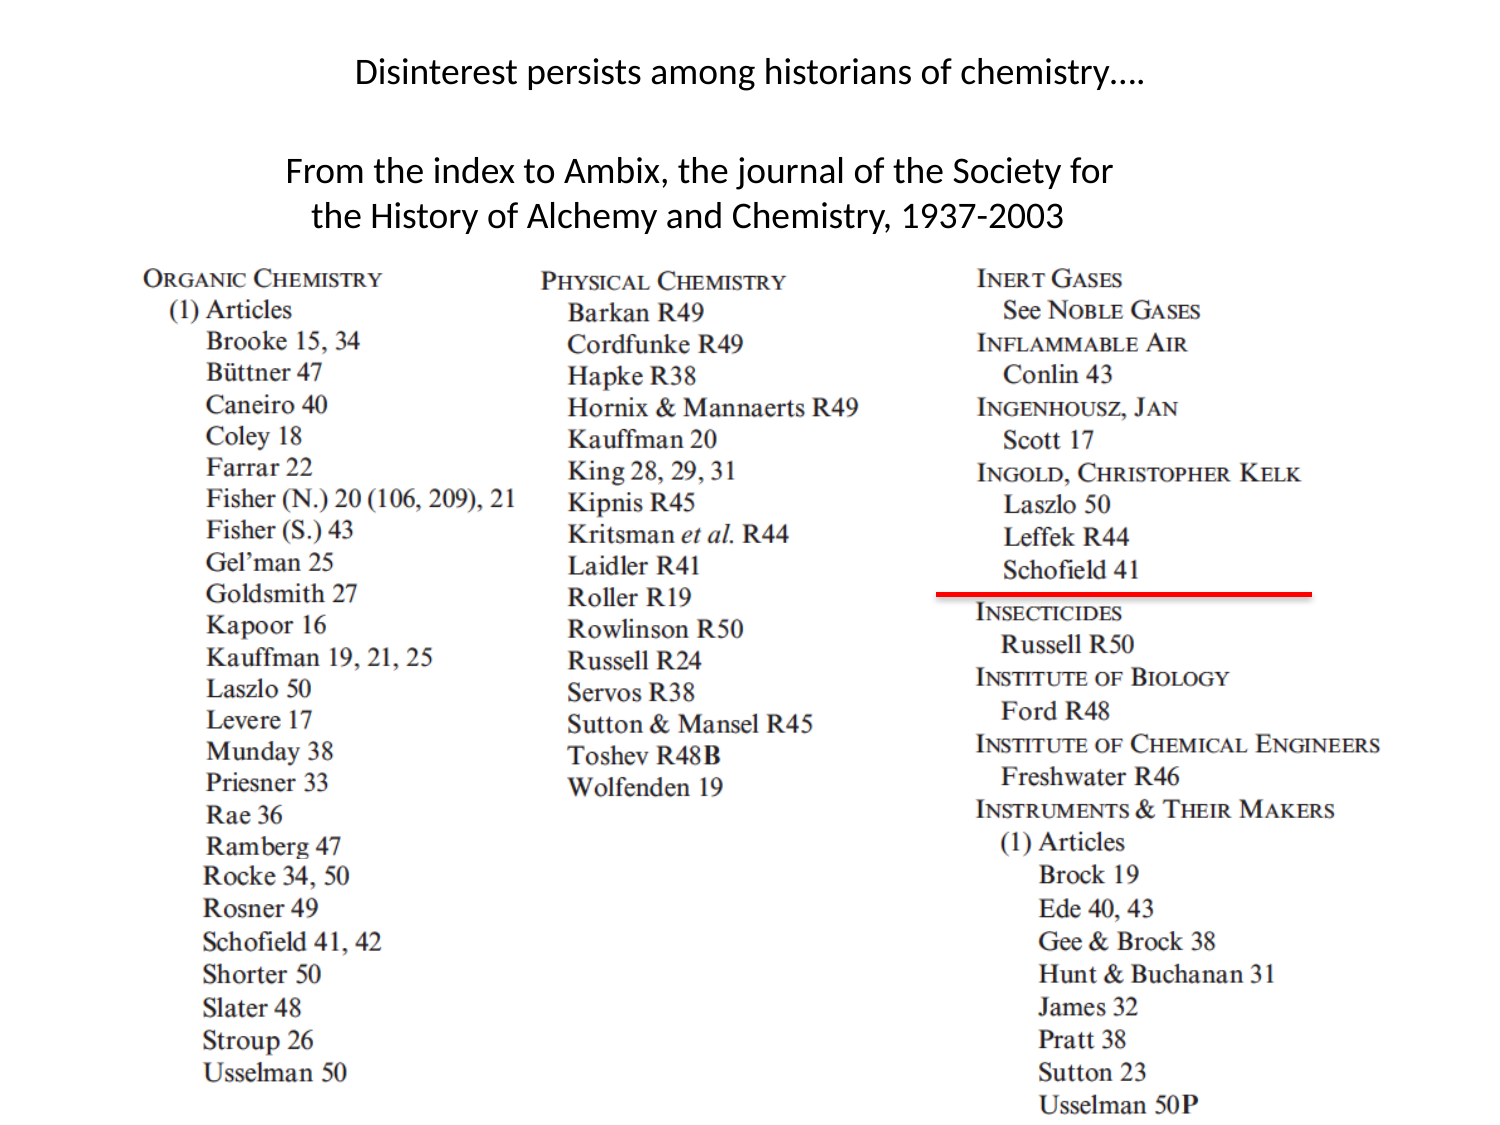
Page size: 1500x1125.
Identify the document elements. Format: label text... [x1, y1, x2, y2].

picture [968, 262, 1402, 1125]
picture [138, 262, 871, 1088]
text_box Disinterest persists among historians of chemistry…. [340, 39, 1162, 100]
text_box From the index to Ambix, the journal of the Society for the History of Alchemy and Chemistry, 1937-2003 [270, 138, 1130, 244]
